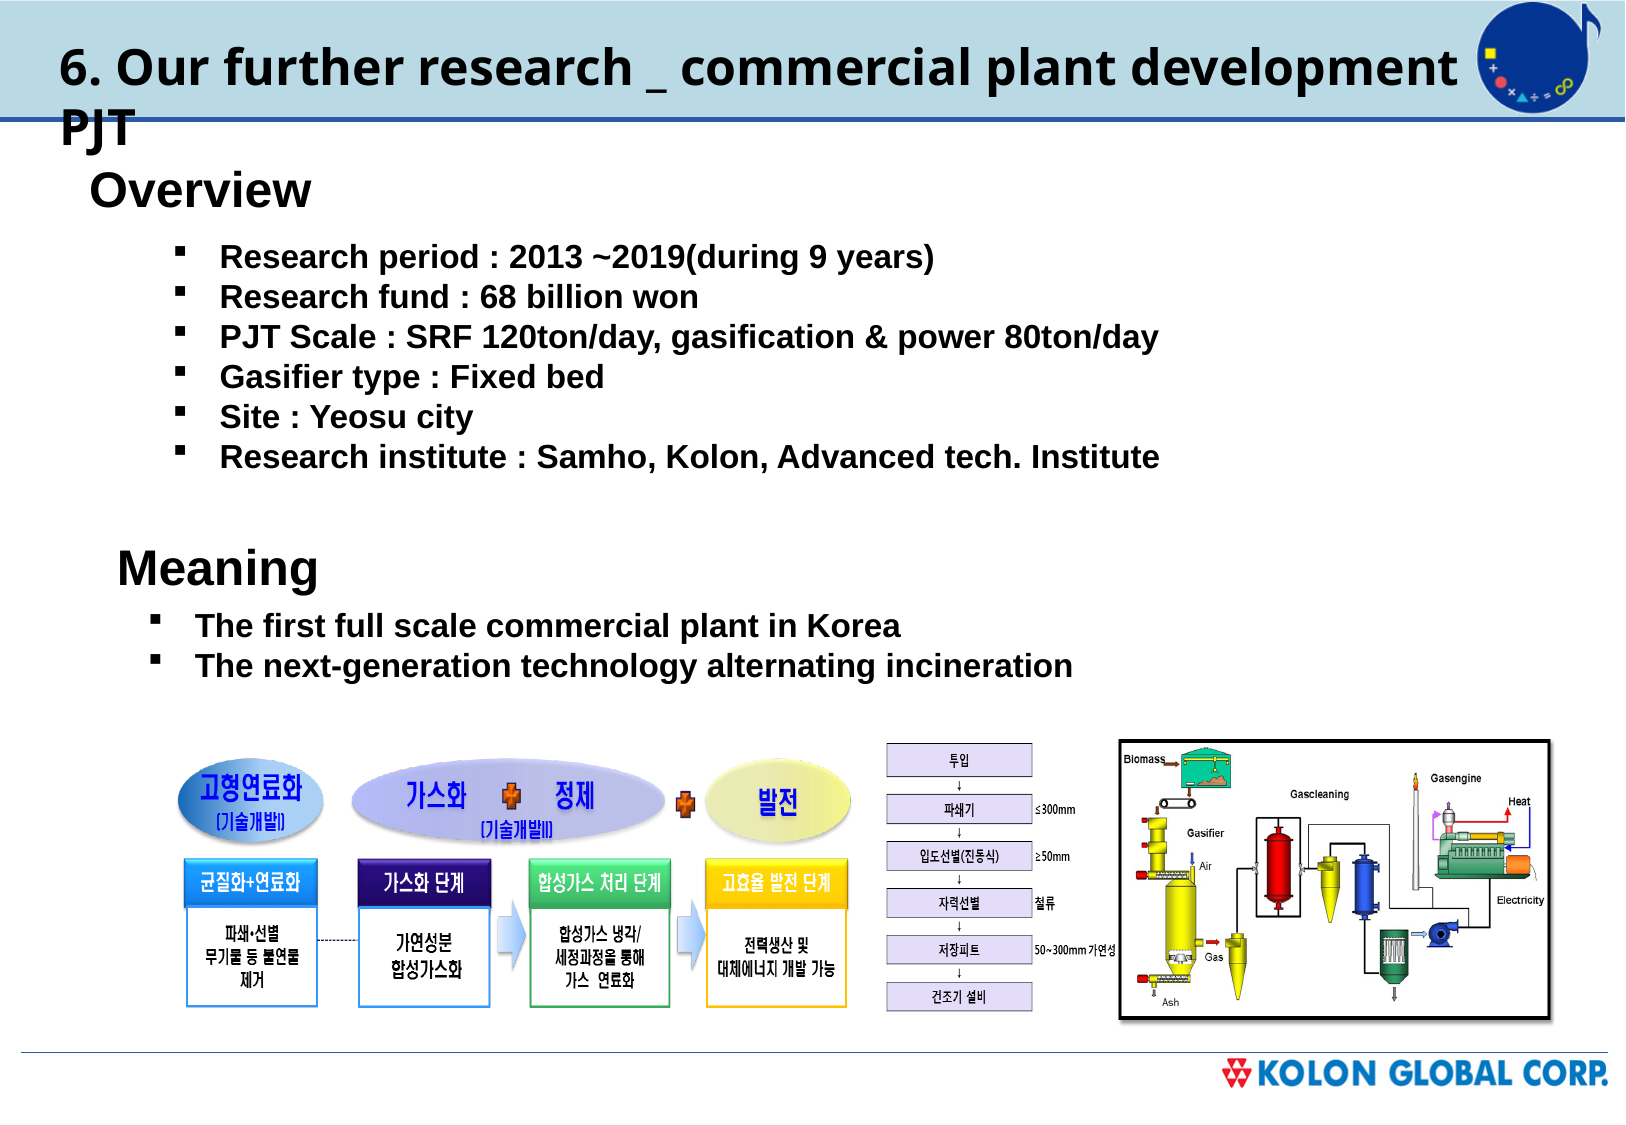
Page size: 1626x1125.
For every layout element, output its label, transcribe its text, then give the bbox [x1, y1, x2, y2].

text_box Meaning [102, 528, 335, 603]
picture [174, 756, 854, 1024]
picture [877, 731, 1557, 1030]
text_box 6. Our further research _ commercial plant development PJT [44, 28, 1480, 163]
picture [1222, 1058, 1608, 1088]
text_box Research period : 2013 ~2019(during 9 years) Research fund : 68 billion won PJT Scale : SRF 120ton/day, gasification & power 80ton/day Gasifier type : Fixed bed Site : Yeosu city Research institute : Samho, Kolon, Advanced tech. Institute [157, 228, 1177, 483]
text_box The first full scale commercial plant in Korea The next-generation technology alternating incineration [133, 596, 1356, 692]
picture [1446, 2, 1623, 119]
text_box Overview [74, 150, 327, 225]
